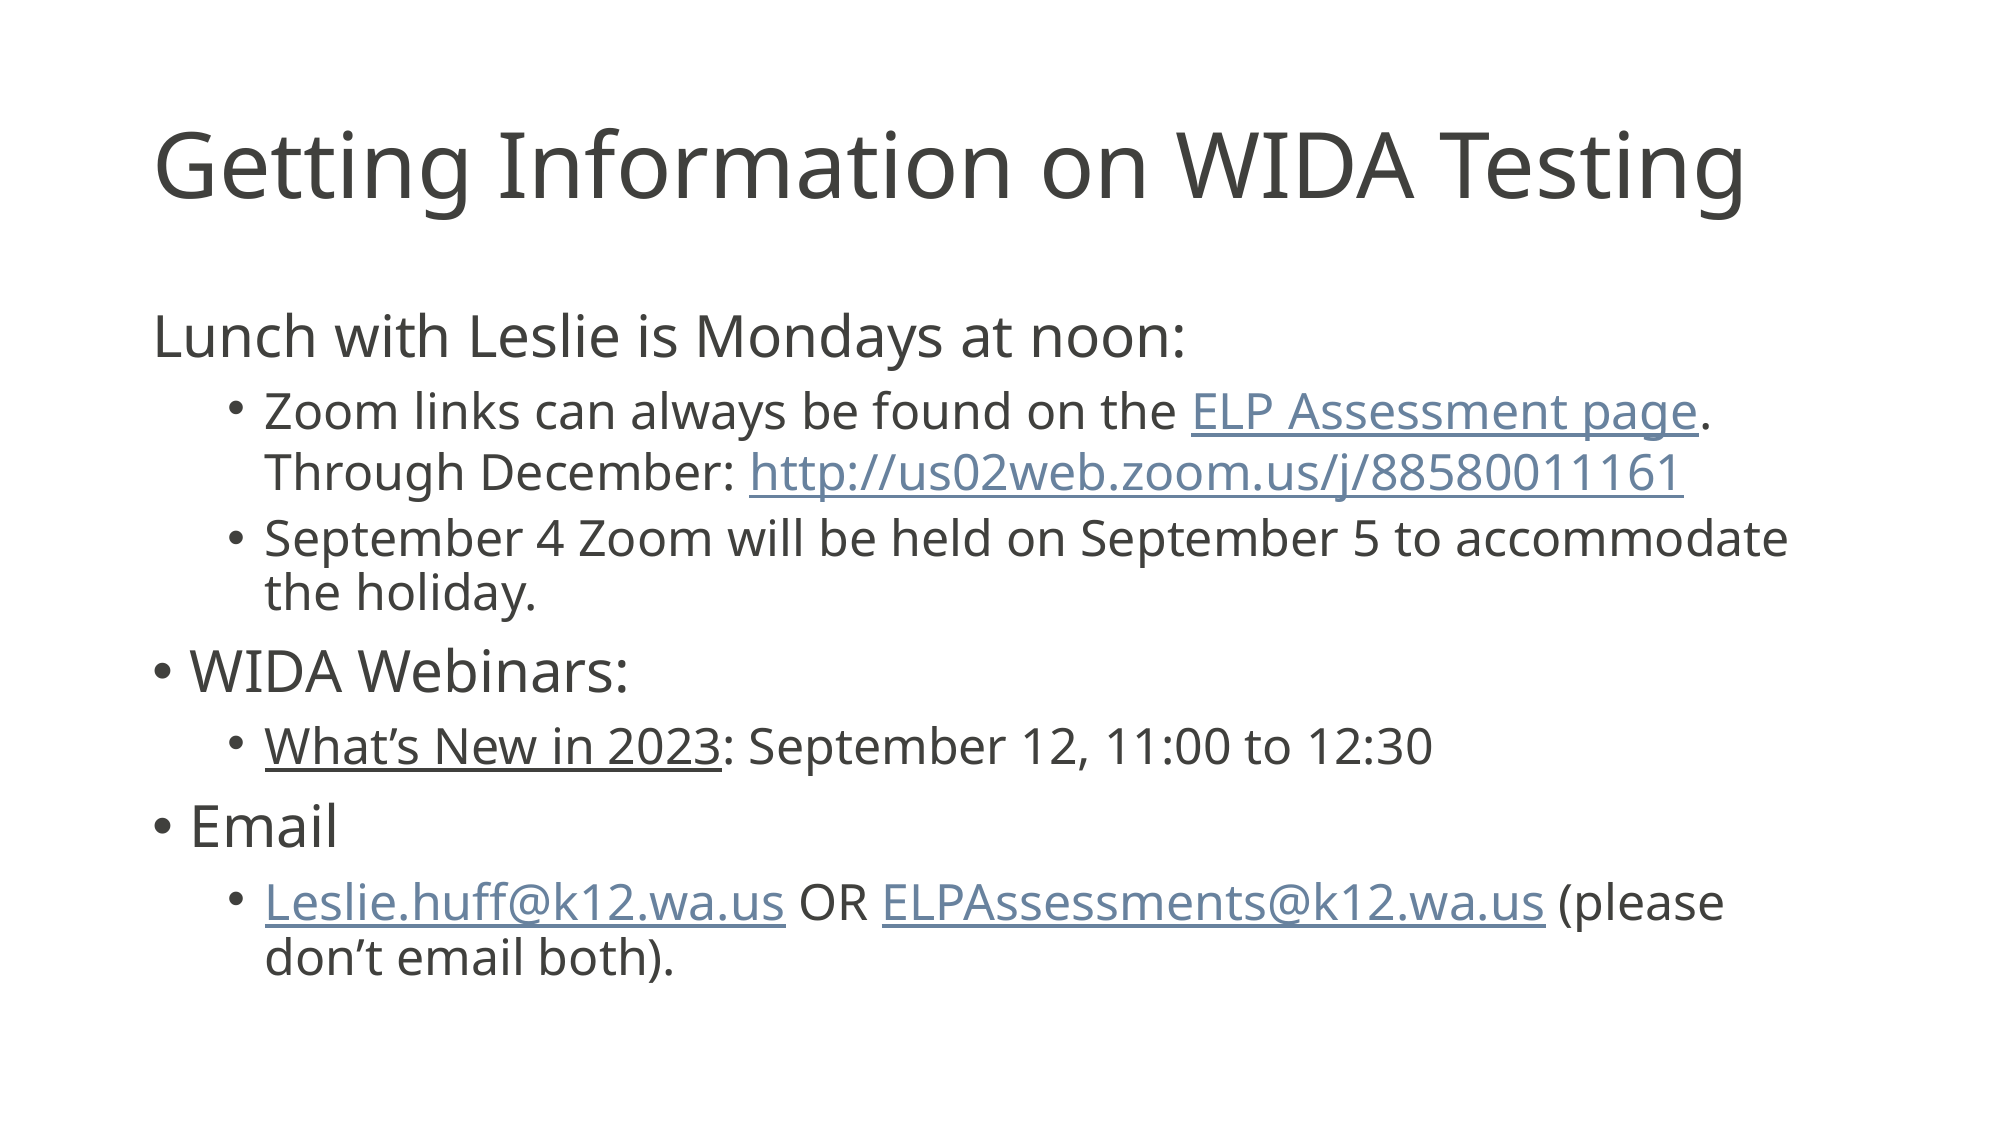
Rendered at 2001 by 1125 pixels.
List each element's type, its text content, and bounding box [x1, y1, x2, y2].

list Lunch with Leslie is Mondays at noon: Zoom links can always be found on the ELP Assessment page. Through December: http://us02web.zoom.us/j/88580011161 September 4 Zoom will be held on September 5 to accommodate the holiday. WIDA Webinars: What’s New in 2023: September 12, 11:00 to 12:30 Email Leslie.huff@k12.wa.us OR ELPAssessments@k12.wa.us (please don’t email both). [137, 299, 1863, 1014]
title Getting Information on WIDA Testing [137, 59, 1863, 278]
